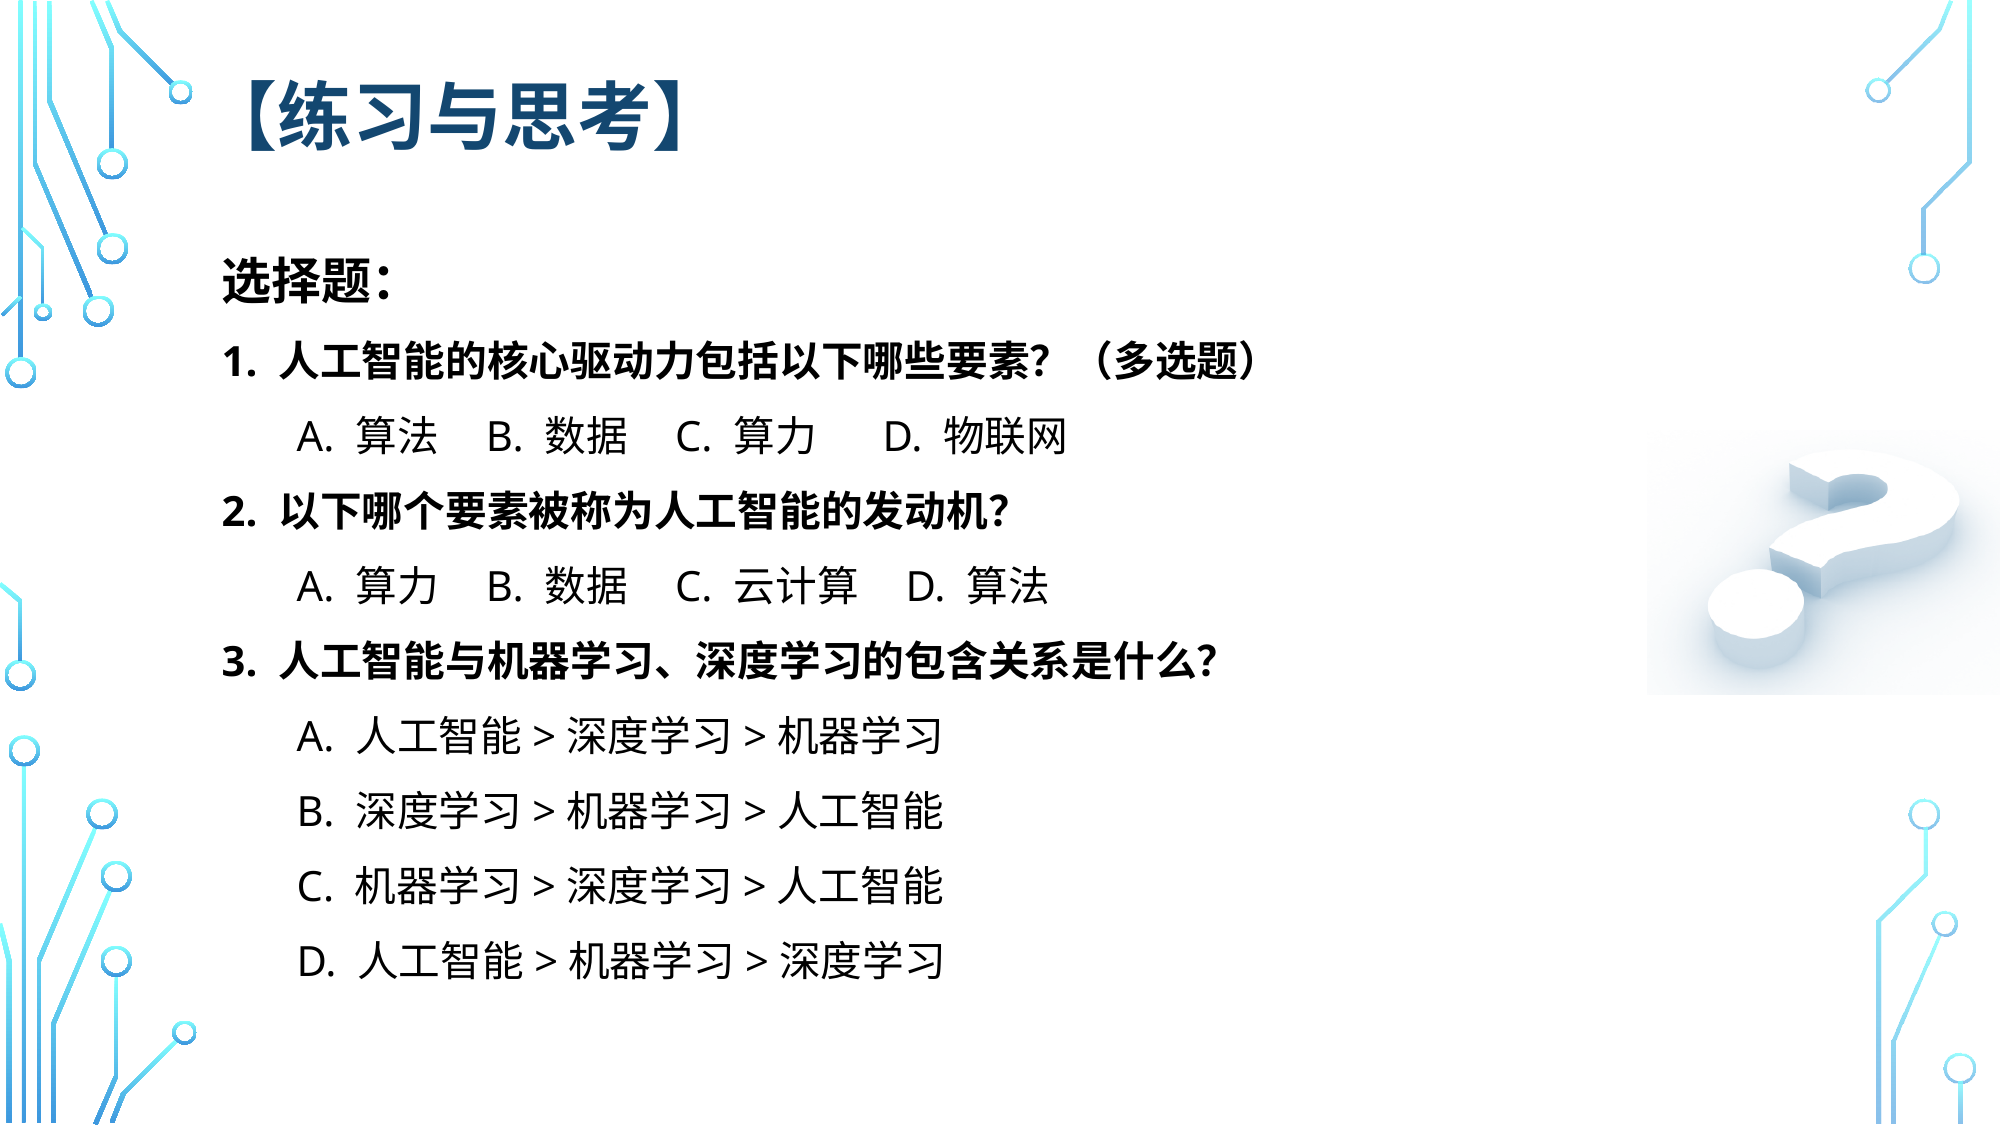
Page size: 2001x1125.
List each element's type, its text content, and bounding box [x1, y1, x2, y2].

text_box 选择题： 1. 人工智能的核心驱动力包括以下哪些要素？（多选题） A. 算法 B. 数据 C. 算力 D. 物联网 2. 以下哪个要素被称为人工智能的发动机？ A. 算力 B. 数据 C. 云计算 D. 算法 3. 人工智能与机器学习、深度学习的包含关系是什么？ A. 人工智能>深度学习>机器学习 B. 深度学习>机器学习>人工智能 C. 机器学习>深度学习>人工智能 D. 人工智能>机器学习>深度学习 [206, 212, 1813, 993]
picture [1646, 429, 2000, 695]
title 【练习与思考】 [187, 0, 1813, 242]
